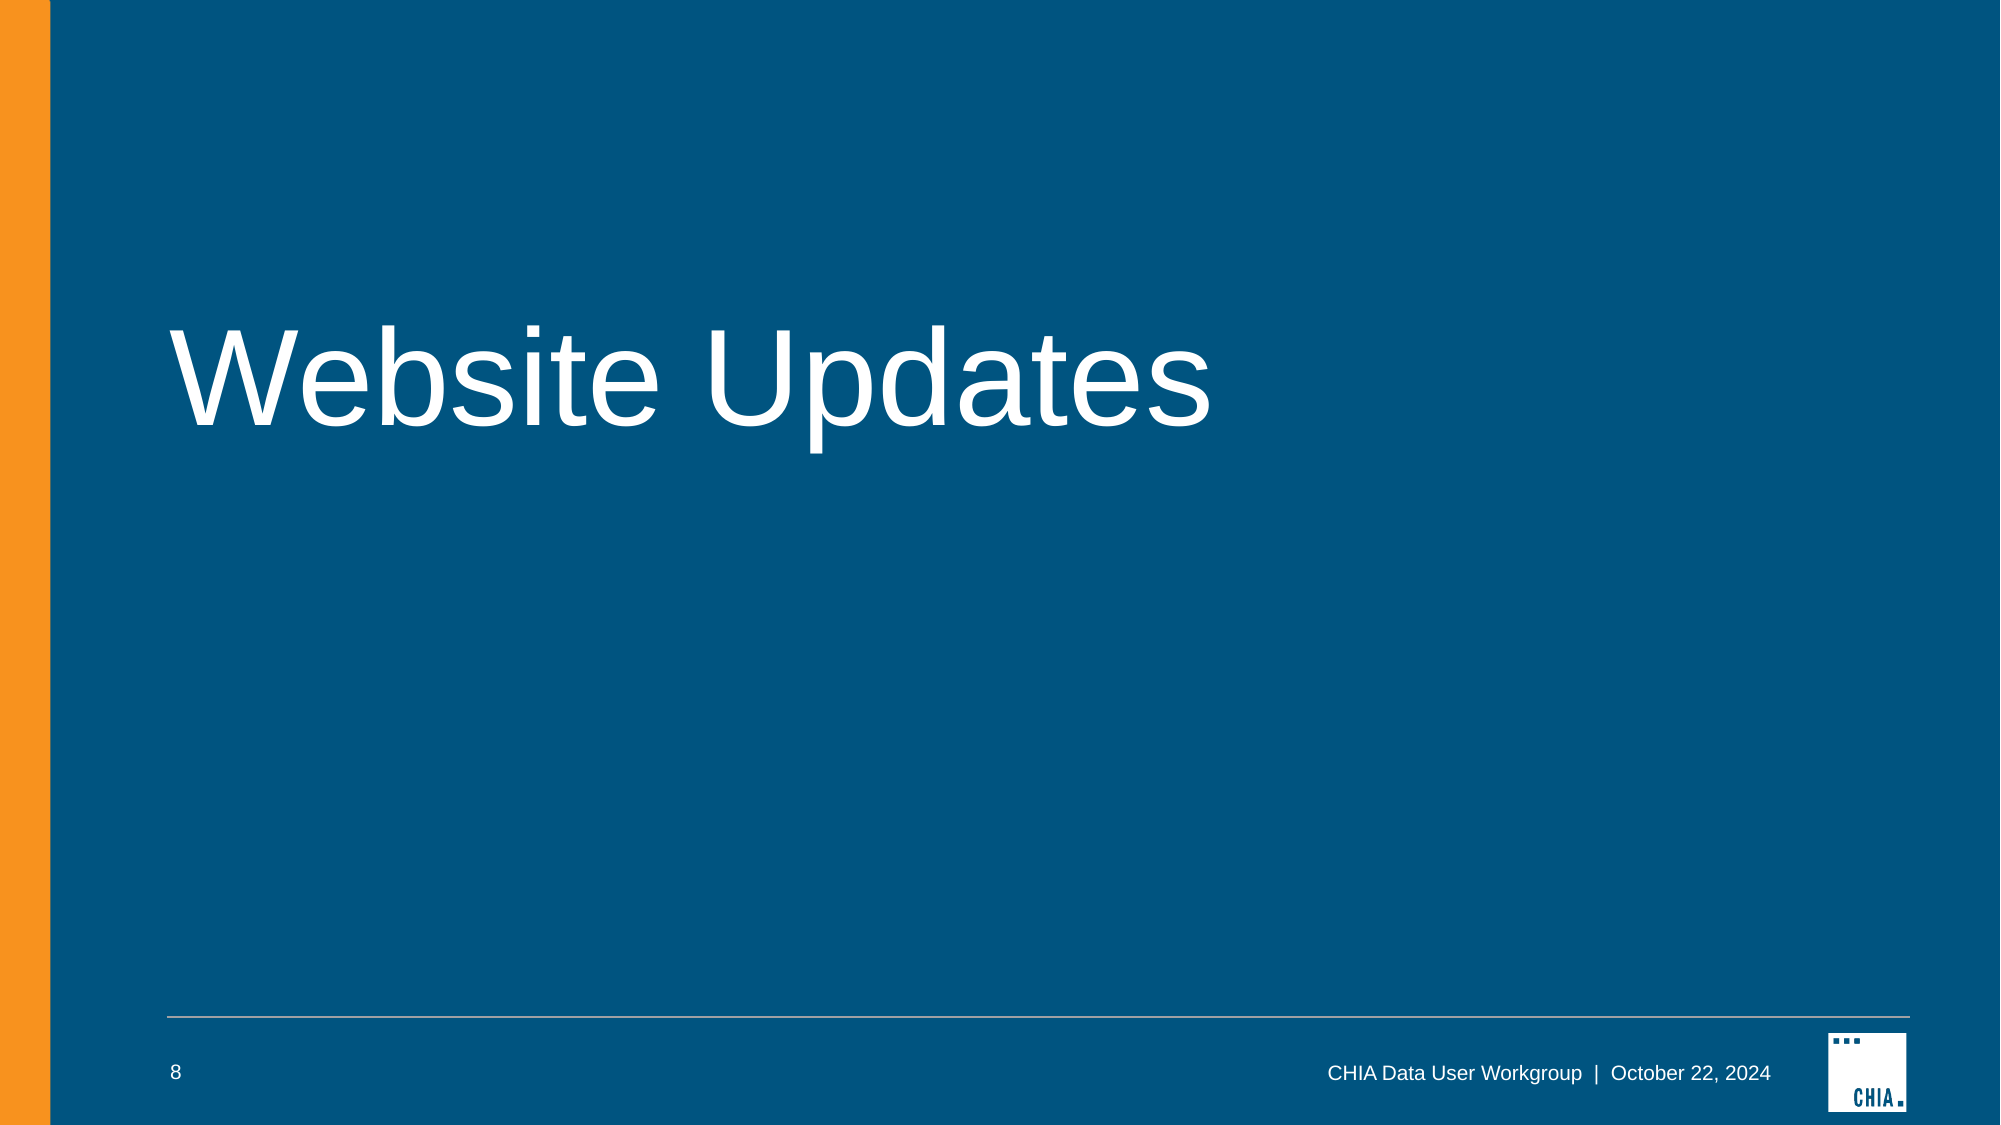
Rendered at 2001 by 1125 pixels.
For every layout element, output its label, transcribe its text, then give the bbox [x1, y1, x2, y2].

slide_number 8 [154, 1041, 243, 1102]
footer CHIA Data User Workgroup | October 22, 2024 [723, 1042, 1787, 1103]
text_box Website Updates [154, 280, 1545, 461]
picture [1829, 1034, 1906, 1111]
text_box [0, 0, 51, 1125]
